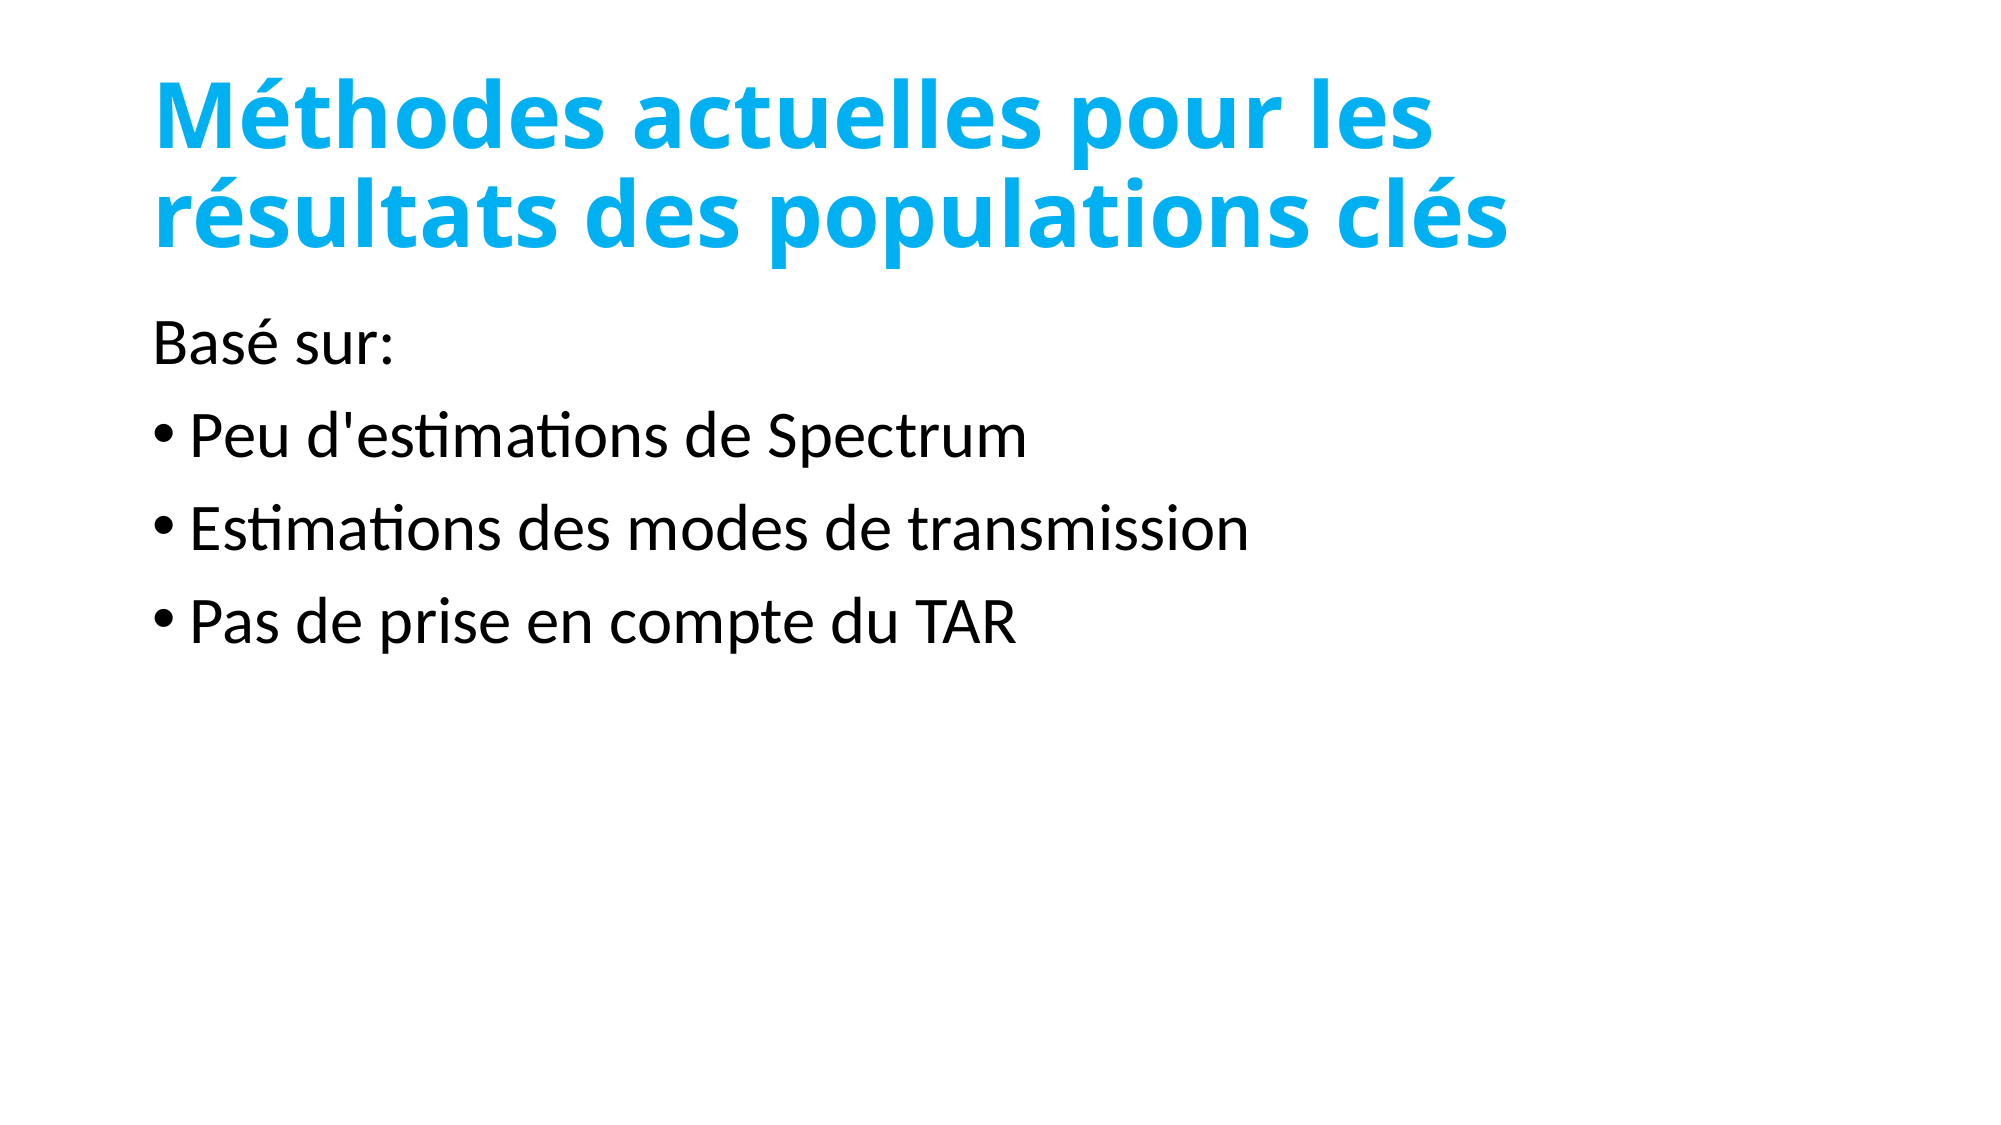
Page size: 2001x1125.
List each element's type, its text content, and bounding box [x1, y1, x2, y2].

list Basé sur: Peu d'estimations de Spectrum Estimations des modes de transmission Pas de prise en compte du TAR [137, 299, 1863, 1014]
title Méthodes actuelles pour les résultats des populations clés [137, 59, 1863, 278]
